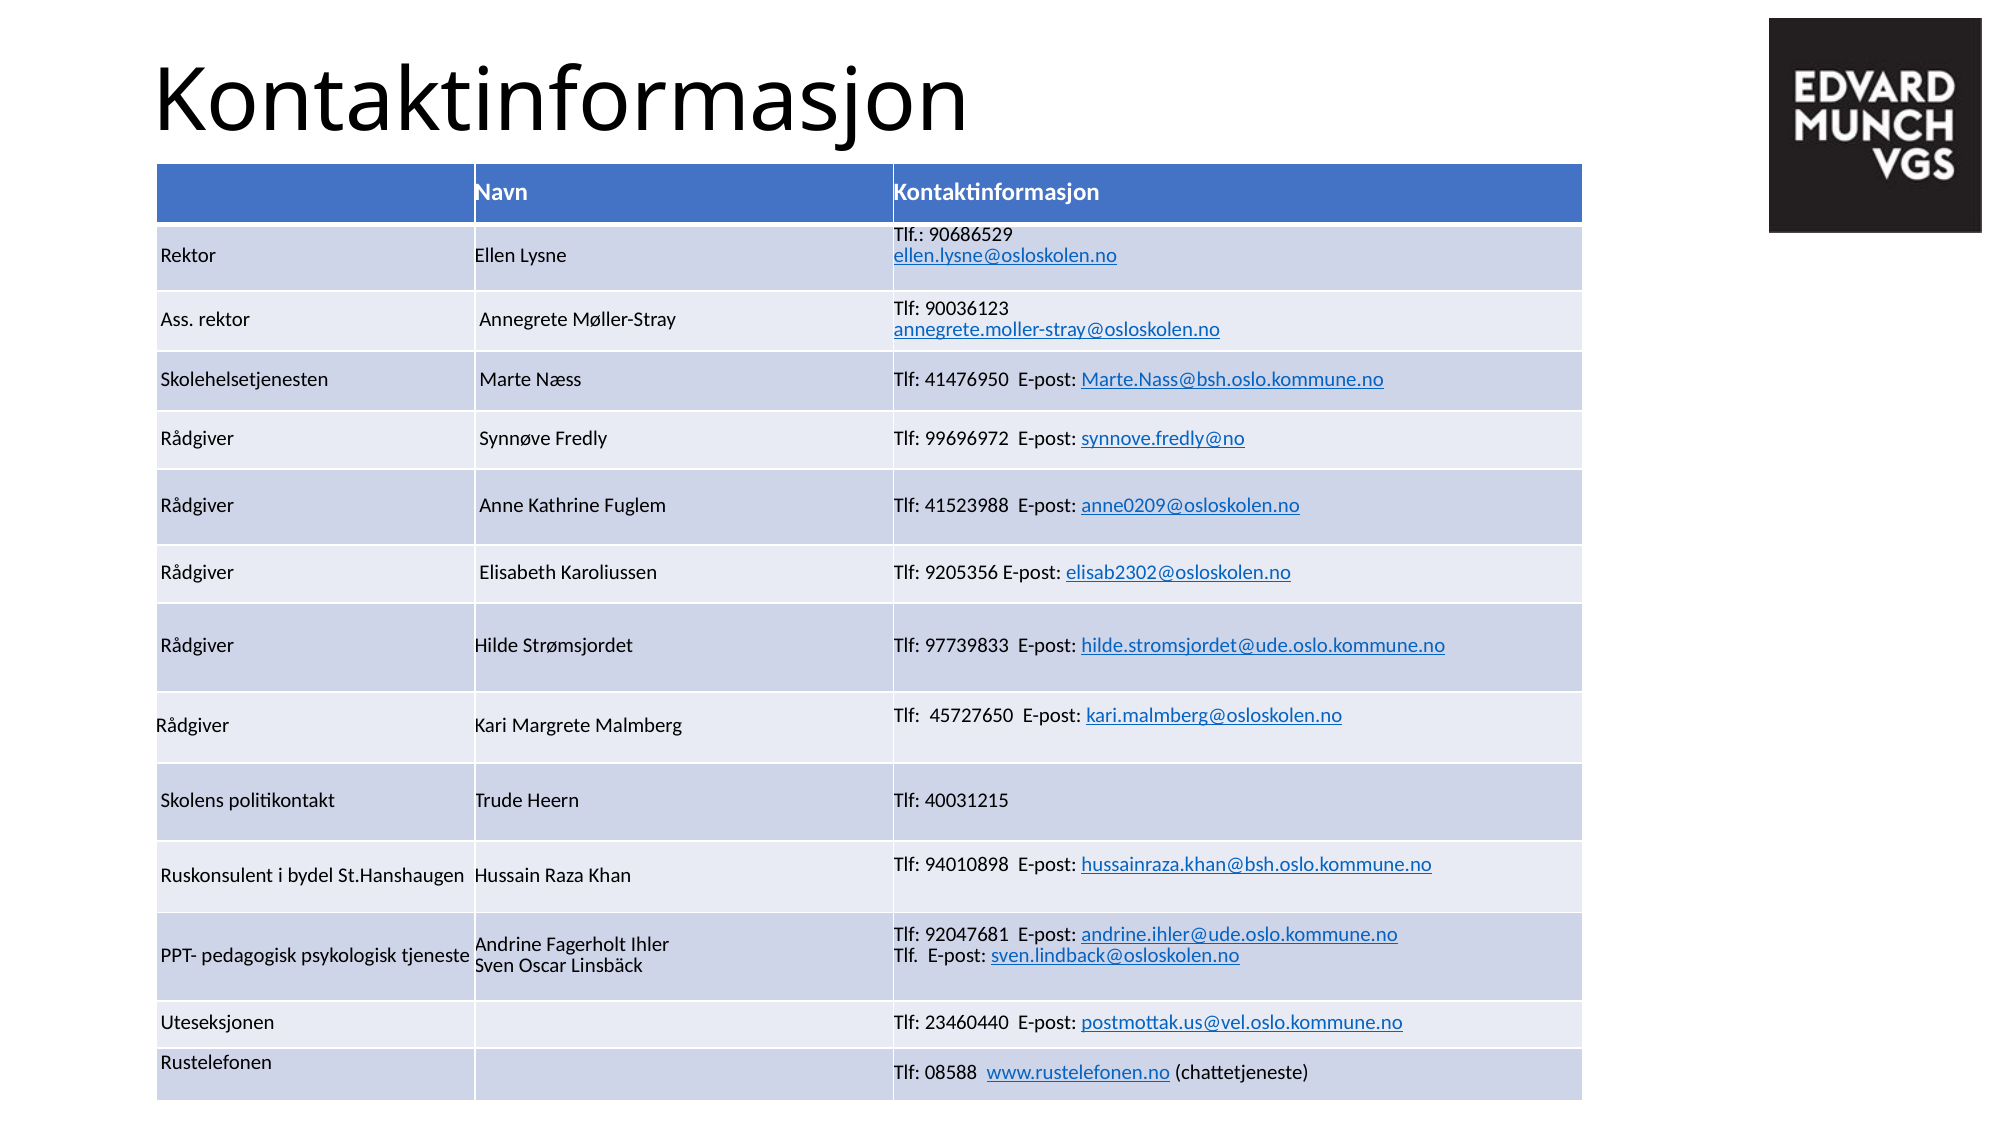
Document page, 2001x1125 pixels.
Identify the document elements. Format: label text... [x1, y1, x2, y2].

table_cell Kari Margrete Malmberg [476, 693, 893, 762]
table_cell Trude Heern [476, 764, 893, 840]
picture [1769, 18, 1982, 233]
table_cell PPT- pedagogisk psykologisk tjeneste [157, 913, 474, 1000]
table_cell Tlf: 99696972 E-post: synnove.fredly@no [894, 412, 1582, 468]
table_cell [476, 1002, 893, 1047]
table_cell Tlf: 90036123 annegrete.moller-stray@osloskolen.no [894, 292, 1582, 350]
table_cell Rektor [157, 227, 474, 290]
table_cell Hilde Strømsjordet [476, 604, 893, 691]
table_cell Tlf: 9205356 E-post: elisab2302@osloskolen.no [894, 546, 1582, 602]
table_cell [476, 1049, 893, 1100]
table_cell Rustelefonen [157, 1049, 474, 1100]
table_cell Ruskonsulent i bydel St.Hanshaugen [157, 842, 474, 912]
table_cell Tlf: 97739833 E-post: hilde.stromsjordet@ude.oslo.kommune.no [894, 604, 1582, 691]
table_cell Tlf: 40031215 [894, 764, 1582, 840]
table_cell Rådgiver [157, 693, 474, 762]
table_cell Anne Kathrine Fuglem [476, 470, 893, 544]
table_cell Tlf: 92047681 E-post: andrine.ihler@ude.oslo.kommune.no Tlf. E-post: sven.lindback@osloskolen.no [894, 913, 1582, 1000]
table_cell Tlf.: 90686529 ellen.lysne@osloskolen.no [894, 227, 1582, 290]
table_cell Skolehelsetjenesten [157, 352, 474, 410]
table_cell Rådgiver [157, 412, 474, 468]
table_header [157, 164, 474, 222]
title Kontaktinformasjon [137, 59, 1769, 145]
table_cell Rådgiver [157, 546, 474, 602]
table_cell Hussain Raza Khan [476, 842, 893, 912]
table_cell Annegrete Møller-Stray [476, 292, 893, 350]
table_cell Skolens politikontakt [157, 764, 474, 840]
table_cell Rådgiver [157, 604, 474, 691]
table_cell Tlf: 23460440 E-post: postmottak.us@vel.oslo.kommune.no [894, 1002, 1582, 1047]
table_cell Synnøve Fredly [476, 412, 893, 468]
table_cell Marte Næss [476, 352, 893, 410]
table_cell Tlf: 41476950 E-post: Marte.Nass@bsh.oslo.kommune.no [894, 352, 1582, 410]
table_cell Uteseksjonen [157, 1002, 474, 1047]
table_cell Rådgiver [157, 470, 474, 544]
table_cell Tlf: 45727650 E-post: kari.malmberg@osloskolen.no [894, 693, 1582, 762]
table_cell Ellen Lysne [476, 227, 893, 290]
table_cell Elisabeth Karoliussen [476, 546, 893, 602]
table_cell Ass. rektor [157, 292, 474, 350]
table_cell Tlf: 41523988 E-post: anne0209@osloskolen.no [894, 470, 1582, 544]
table_header Kontaktinformasjon [894, 164, 1582, 222]
table_cell Tlf: 08588 www.rustelefonen.no (chattetjeneste) [894, 1049, 1582, 1100]
table_header Navn [476, 164, 893, 222]
table_cell Andrine Fagerholt Ihler Sven Oscar Linsbäck [476, 913, 893, 1000]
table_cell Tlf: 94010898 E-post: hussainraza.khan@bsh.oslo.kommune.no [894, 842, 1582, 912]
